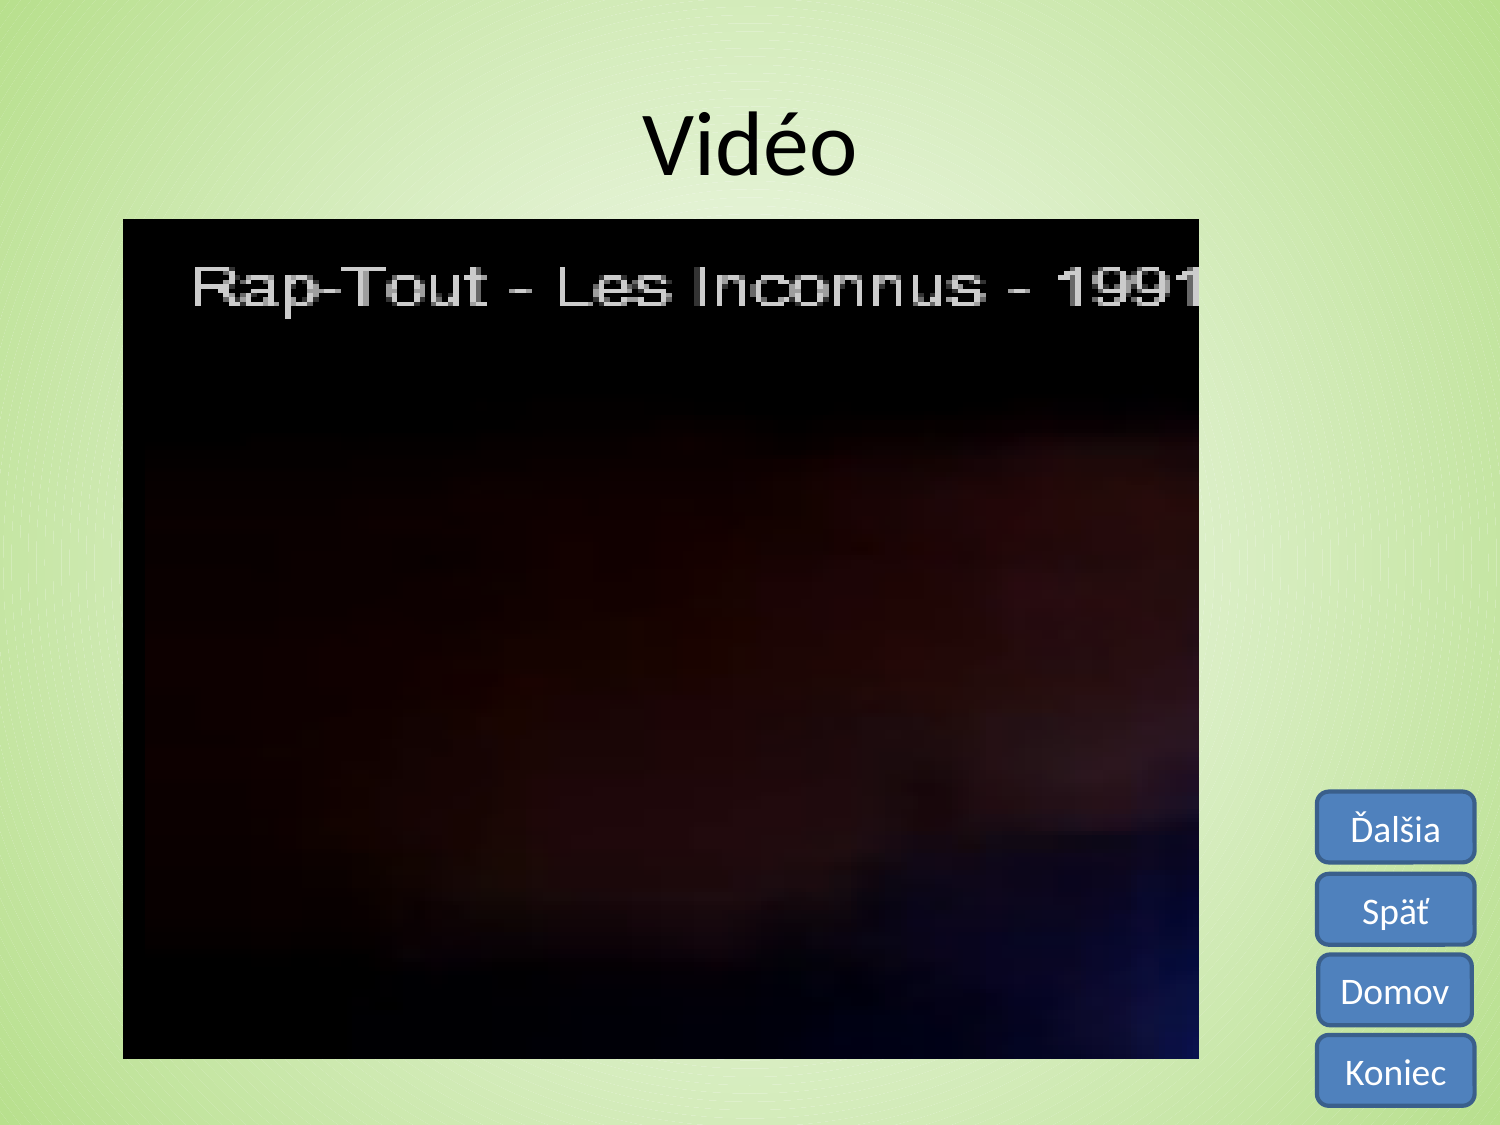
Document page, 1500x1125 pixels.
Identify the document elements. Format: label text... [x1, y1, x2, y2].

title Vidéo [75, 45, 1425, 233]
picture [123, 219, 1199, 1059]
